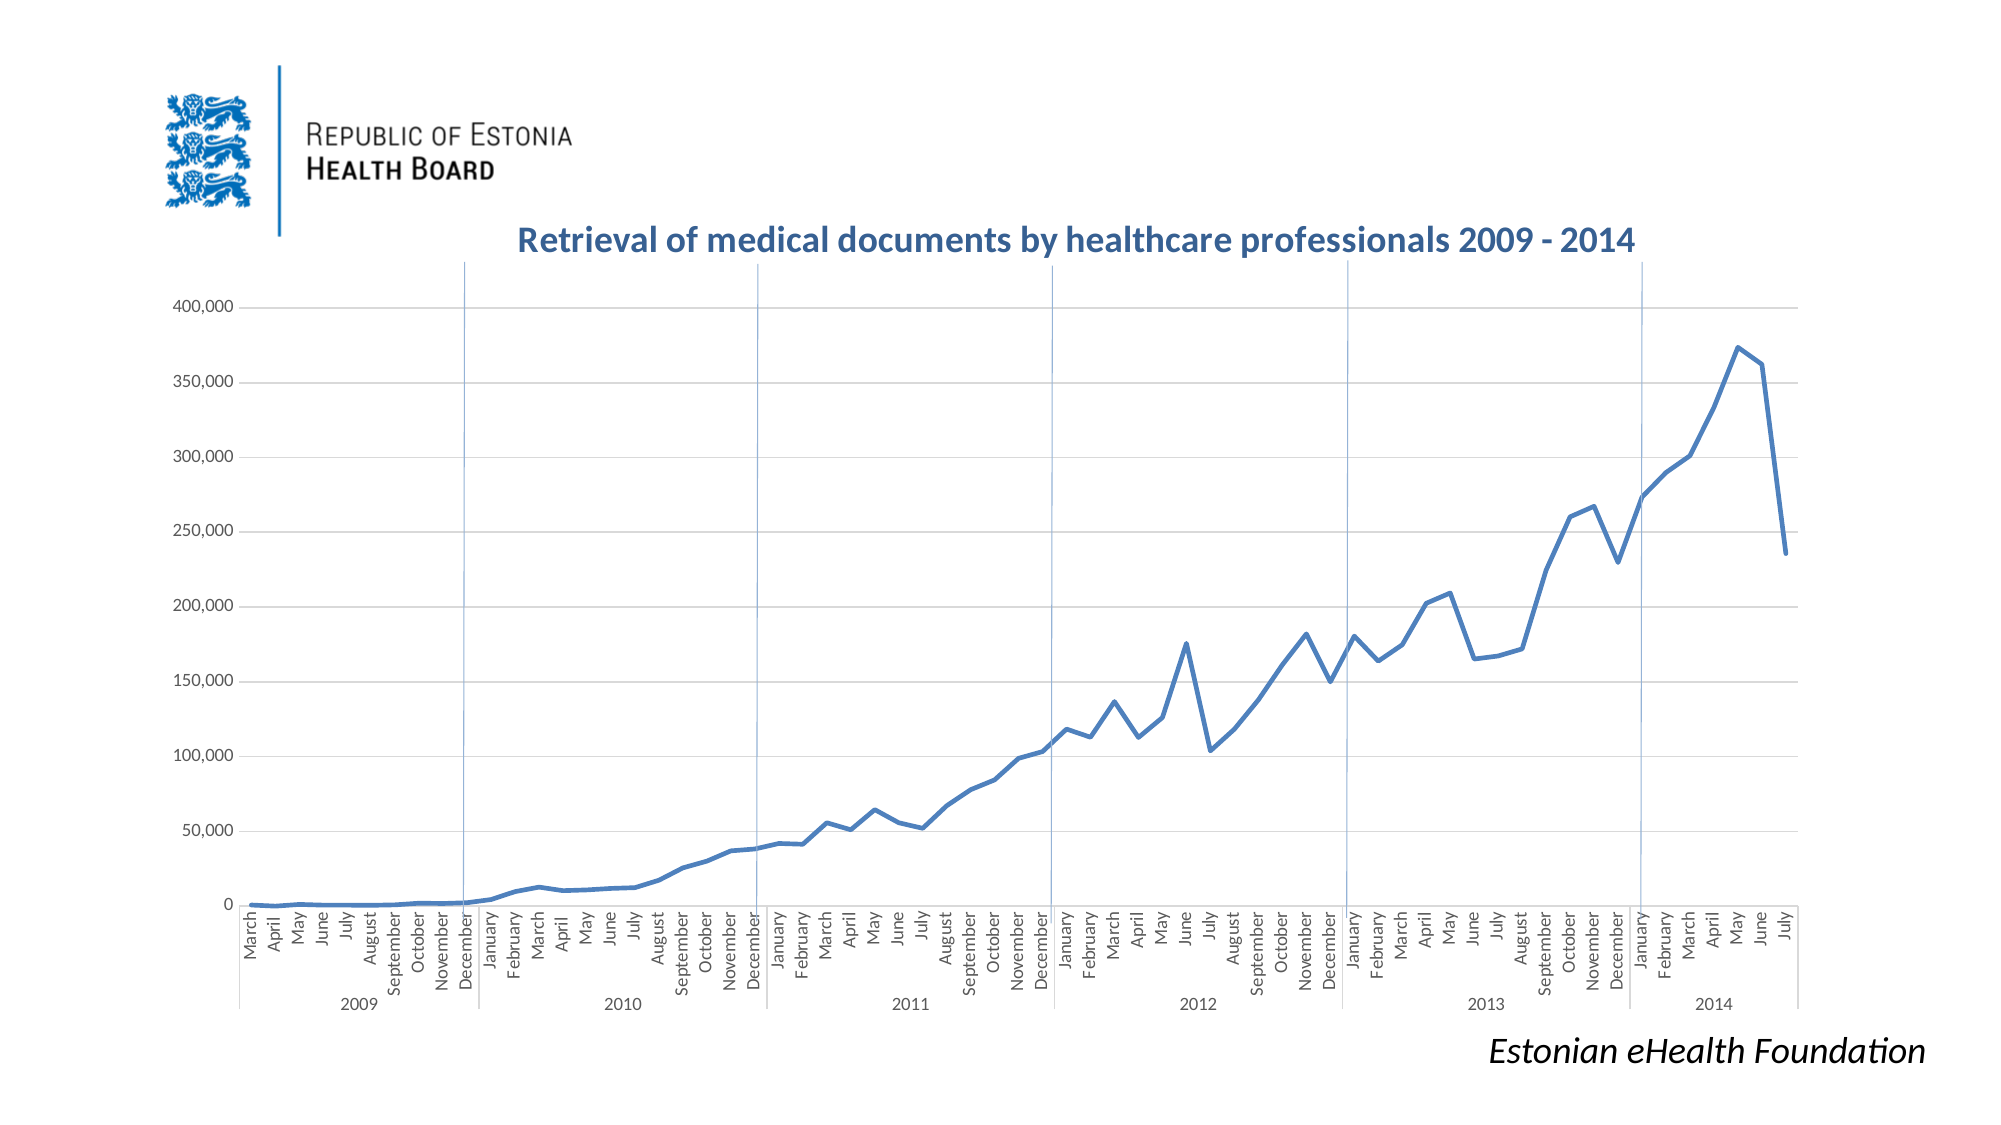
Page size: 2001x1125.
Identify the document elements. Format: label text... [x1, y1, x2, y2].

text_box Estonian eHealth Foundation [1464, 1019, 1942, 1079]
picture [137, 37, 707, 265]
chart [138, 197, 1832, 1033]
